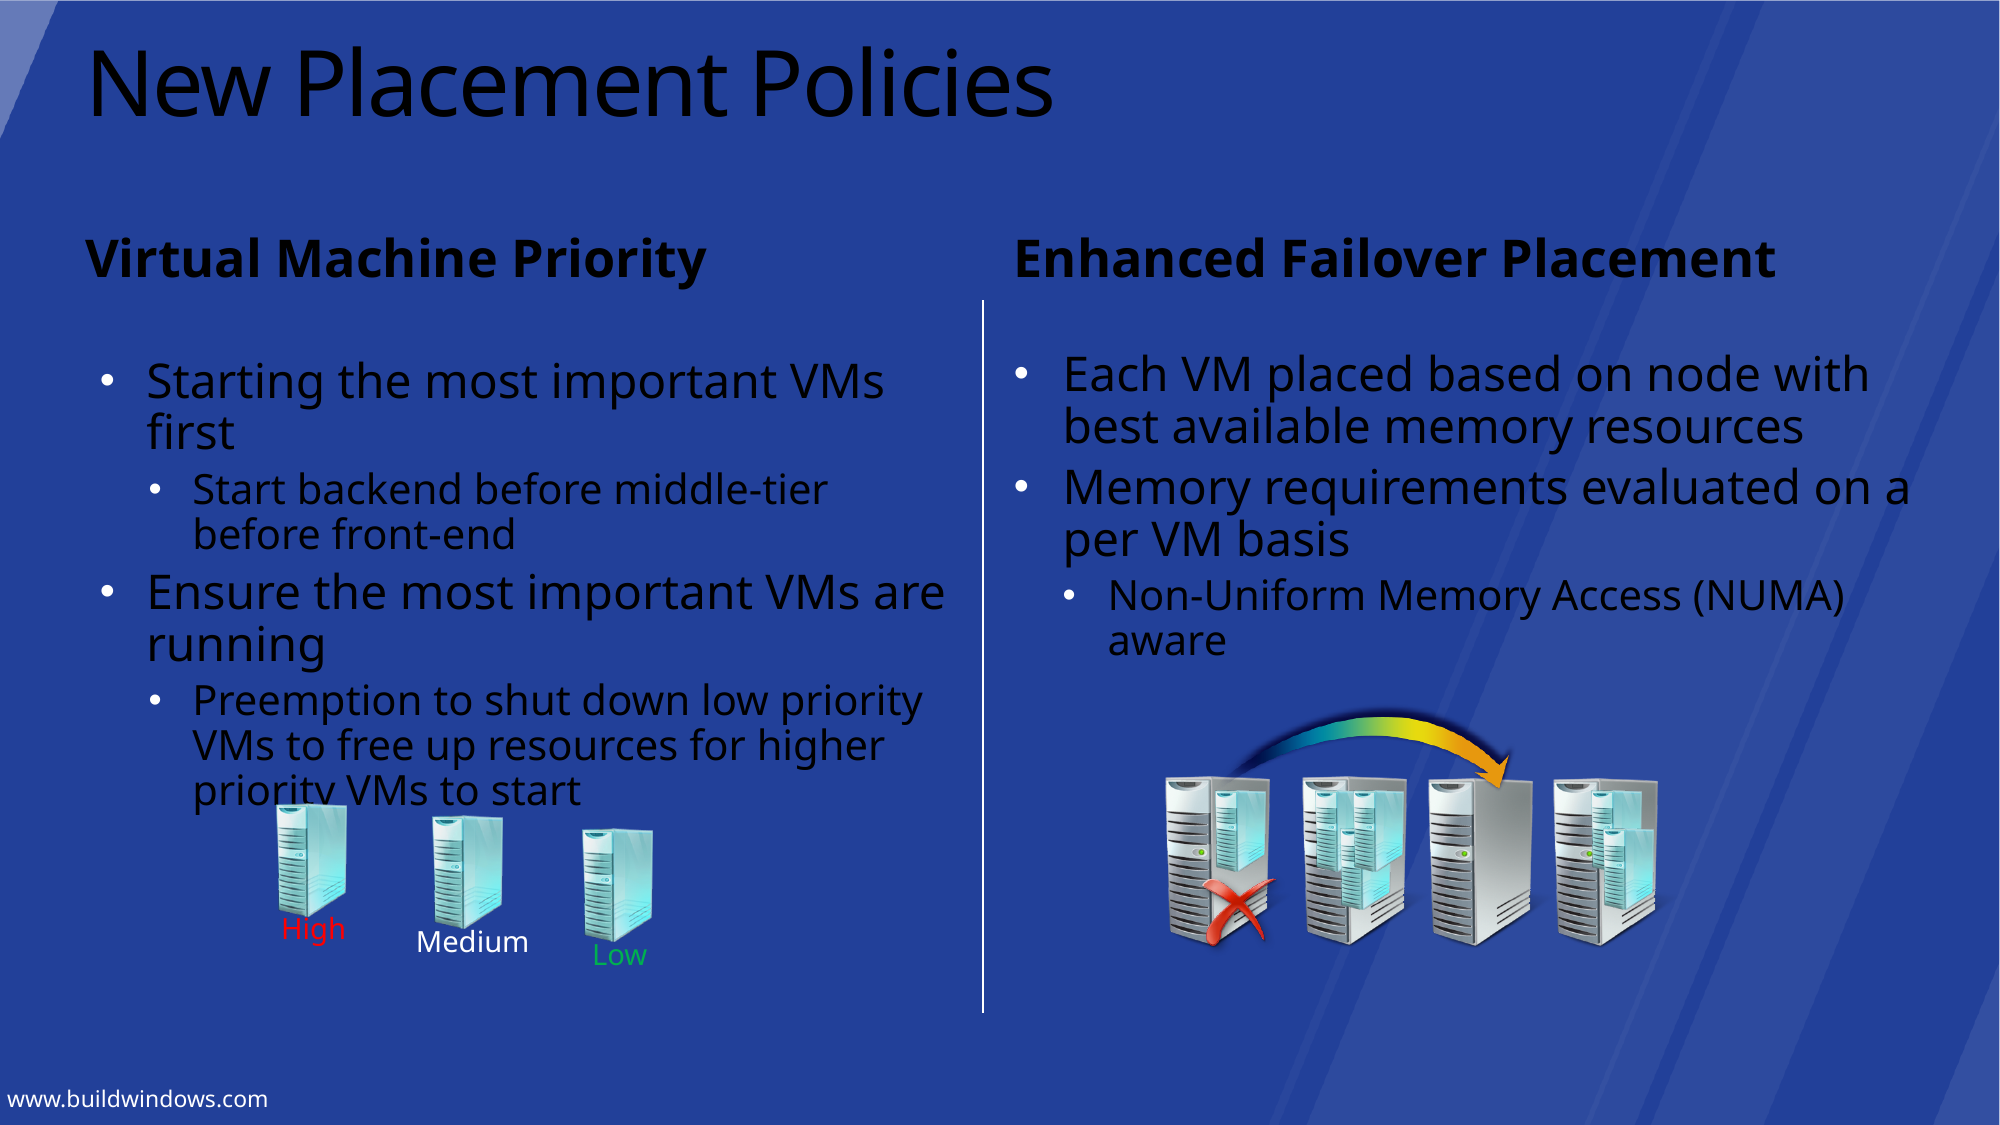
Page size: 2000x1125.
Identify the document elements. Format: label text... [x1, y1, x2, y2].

list Each VM placed based on node with best available memory resources Memory requirements evaluated on a per VM basis Non-Uniform Memory Access (NUMA) aware [1014, 350, 1914, 691]
text_box High [266, 903, 362, 954]
picture [0, 0, 2000, 1125]
text_box Medium [401, 915, 545, 966]
title New Placement Policies [85, 37, 1914, 138]
list Virtual Machine Priority [85, 231, 986, 289]
text_box Low [577, 928, 663, 979]
list Starting the most important VMs first Start backend before middle-tier before front-end Ensure the most important VMs are running Preemption to shut down low priority VMs to free up resources for higher priority VMs to start [99, 356, 960, 773]
list Enhanced Failover Placement [1014, 231, 1914, 289]
